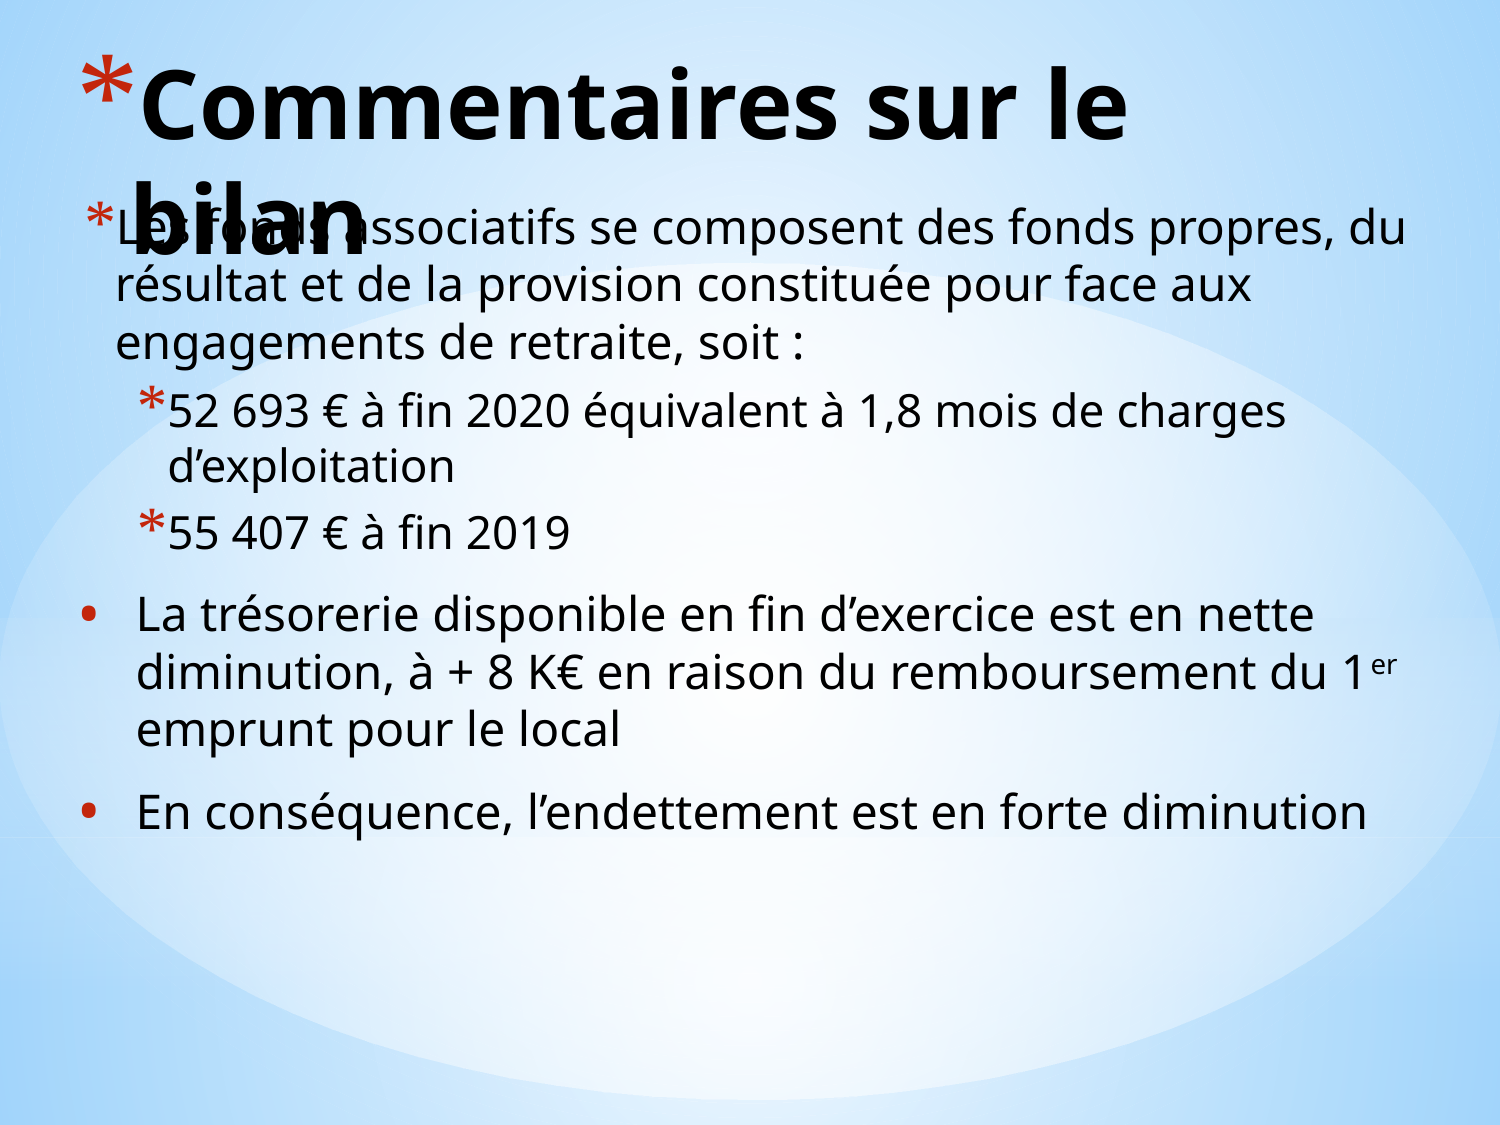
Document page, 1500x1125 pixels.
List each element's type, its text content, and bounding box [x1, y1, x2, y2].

list Les fonds associatifs se composent des fonds propres, du résultat et de la provision constituée pour face aux engagements de retraite, soit : 52 693 € à fin 2020 équivalent à 1,8 mois de charges d’exploitation 55 407 € à fin 2019 La trésorerie disponible en fin d’exercice est en nette diminution, à + 8 K€ en raison du remboursement du 1er emprunt pour le local En conséquence, l’endettement est en forte diminution [62, 189, 1457, 1028]
title Commentaires sur le bilan [62, 36, 1388, 147]
